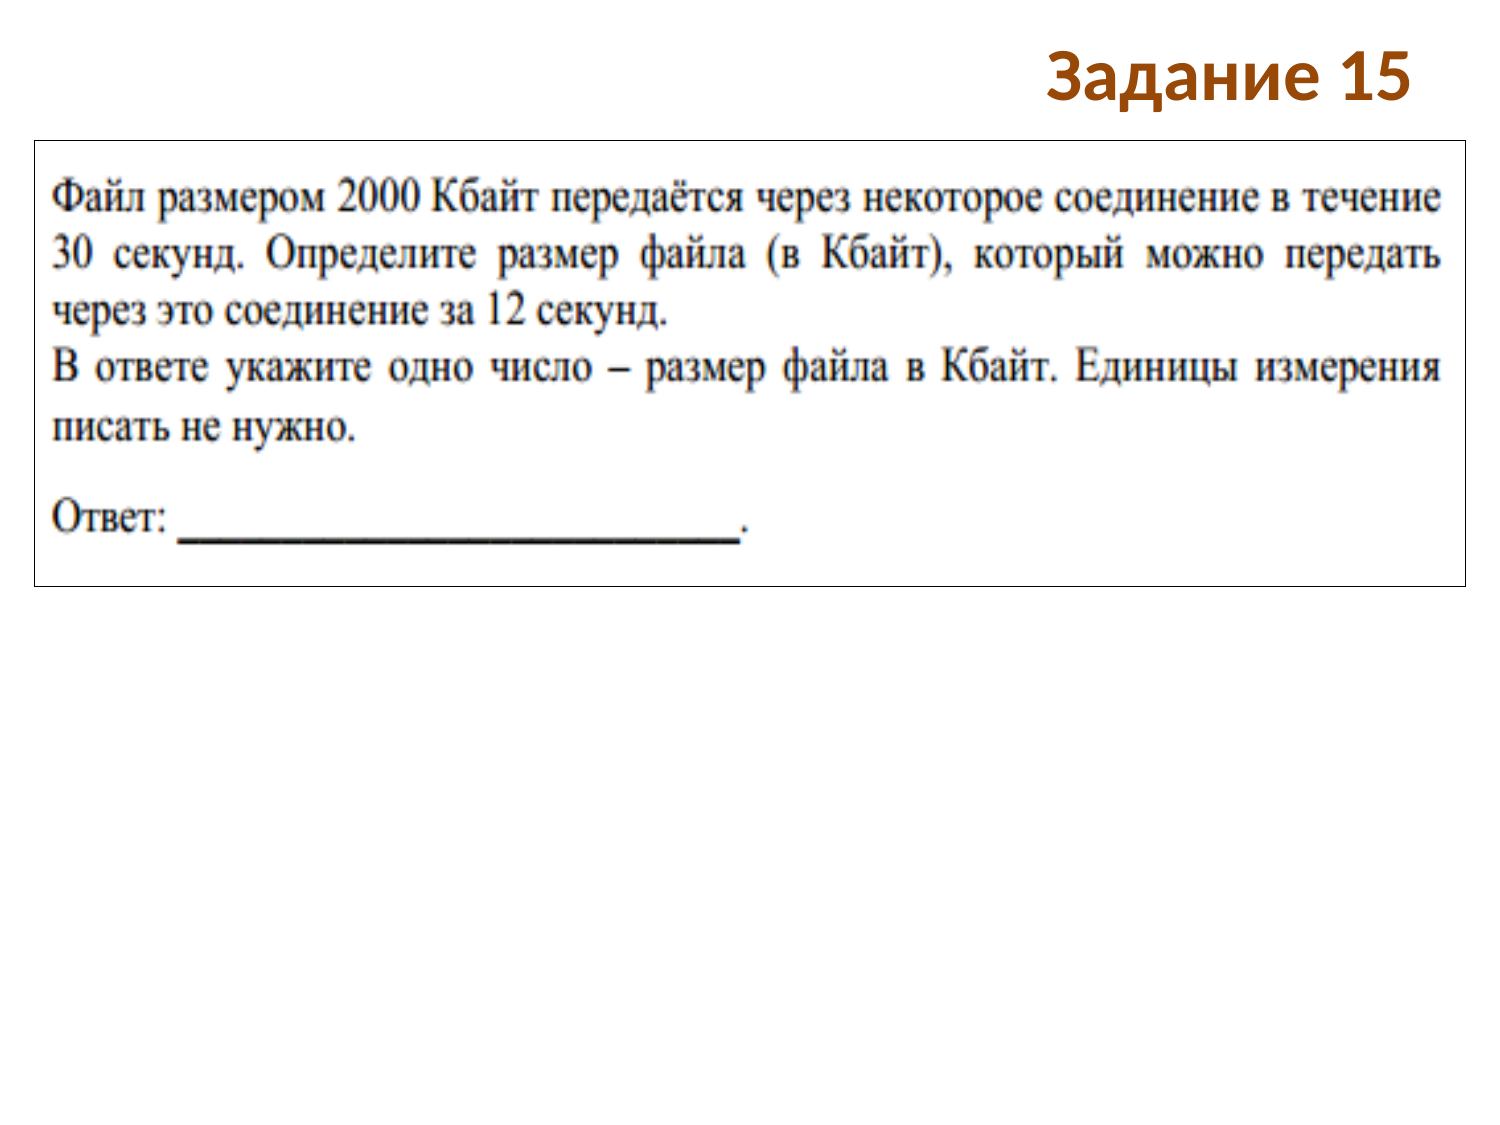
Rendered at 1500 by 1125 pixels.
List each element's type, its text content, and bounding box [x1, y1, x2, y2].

picture [34, 140, 1466, 587]
title Задание 15 [984, 23, 1477, 118]
